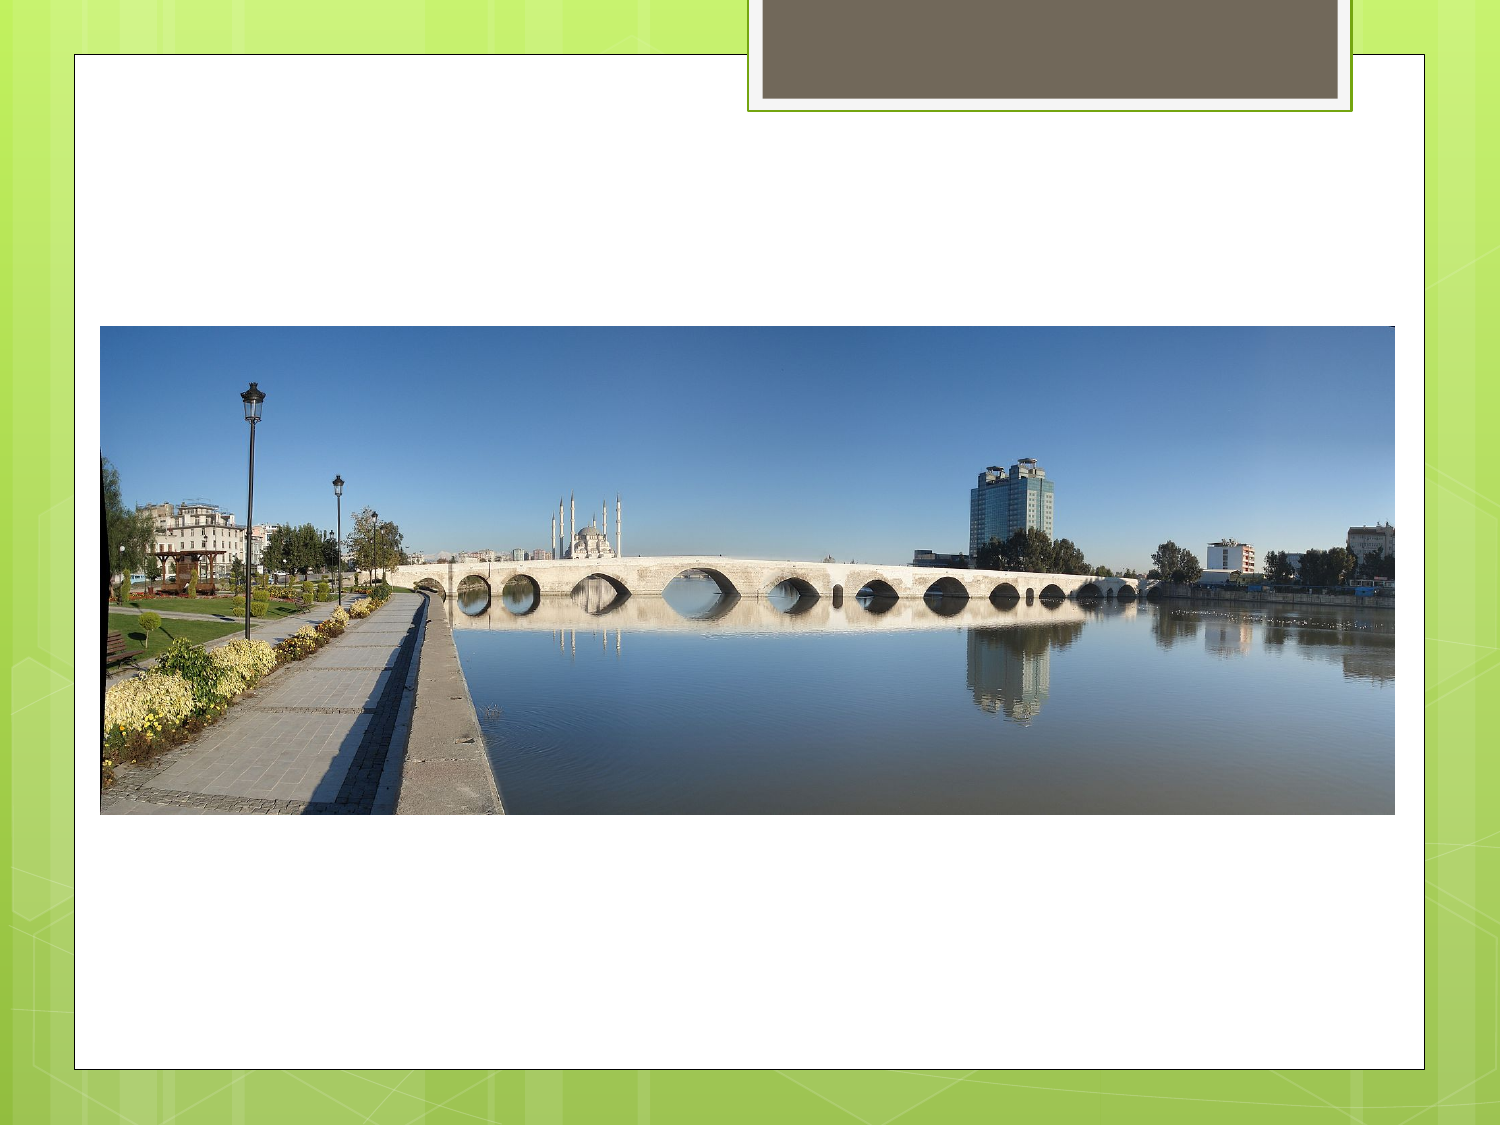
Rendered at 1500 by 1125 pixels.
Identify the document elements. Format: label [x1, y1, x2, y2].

picture [100, 325, 1395, 815]
